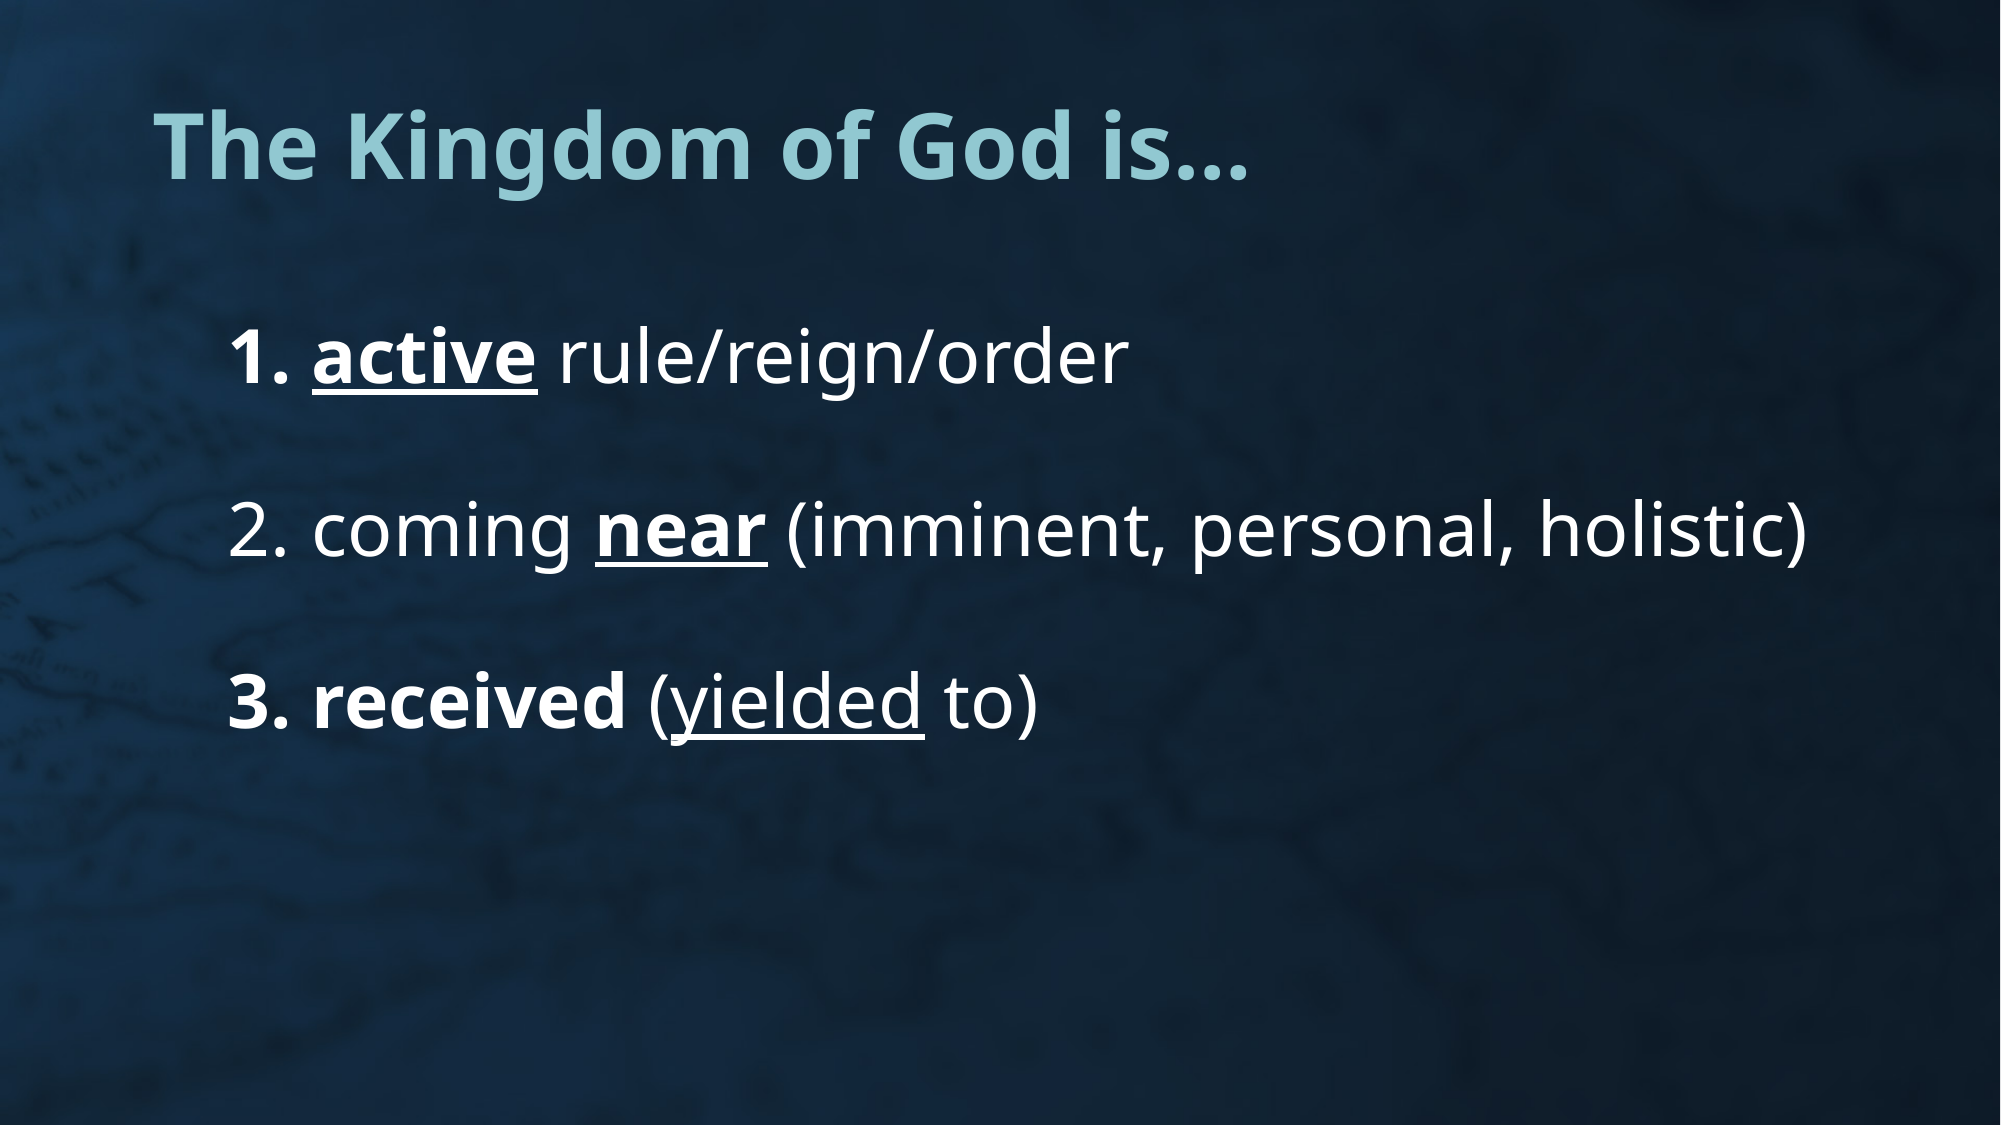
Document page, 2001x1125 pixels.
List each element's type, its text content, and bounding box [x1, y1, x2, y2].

picture [0, 0, 2001, 1125]
text_box active rule/reign/order coming near (imminent, personal, holistic) received (yielded to) [137, 256, 1863, 1066]
text_box The Kingdom of God is… [137, 64, 1863, 207]
